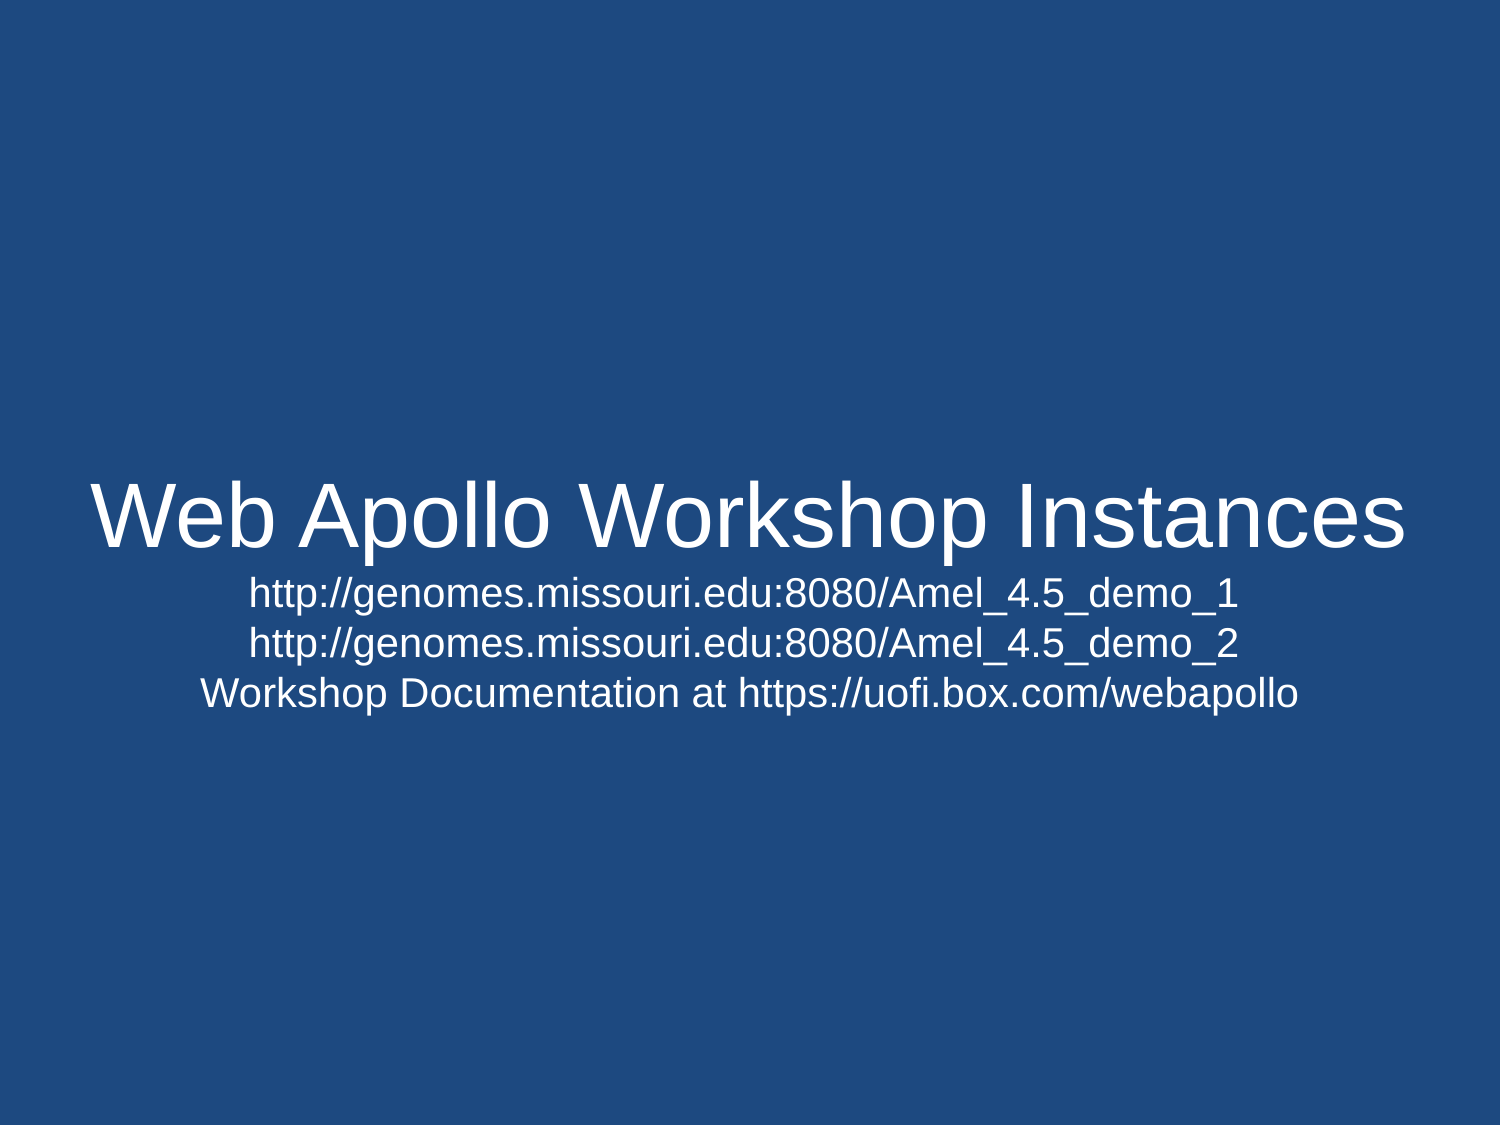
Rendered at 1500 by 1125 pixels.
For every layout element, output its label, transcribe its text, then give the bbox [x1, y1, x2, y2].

text_box Web Apollo Workshop Instances http://genomes.missouri.edu:8080/Amel_4.5_demo_1 http://genomes.missouri.edu:8080/Amel_4.5_demo_2 Workshop Documentation at https://uofi.box.com/webapollo [67, 448, 1432, 724]
